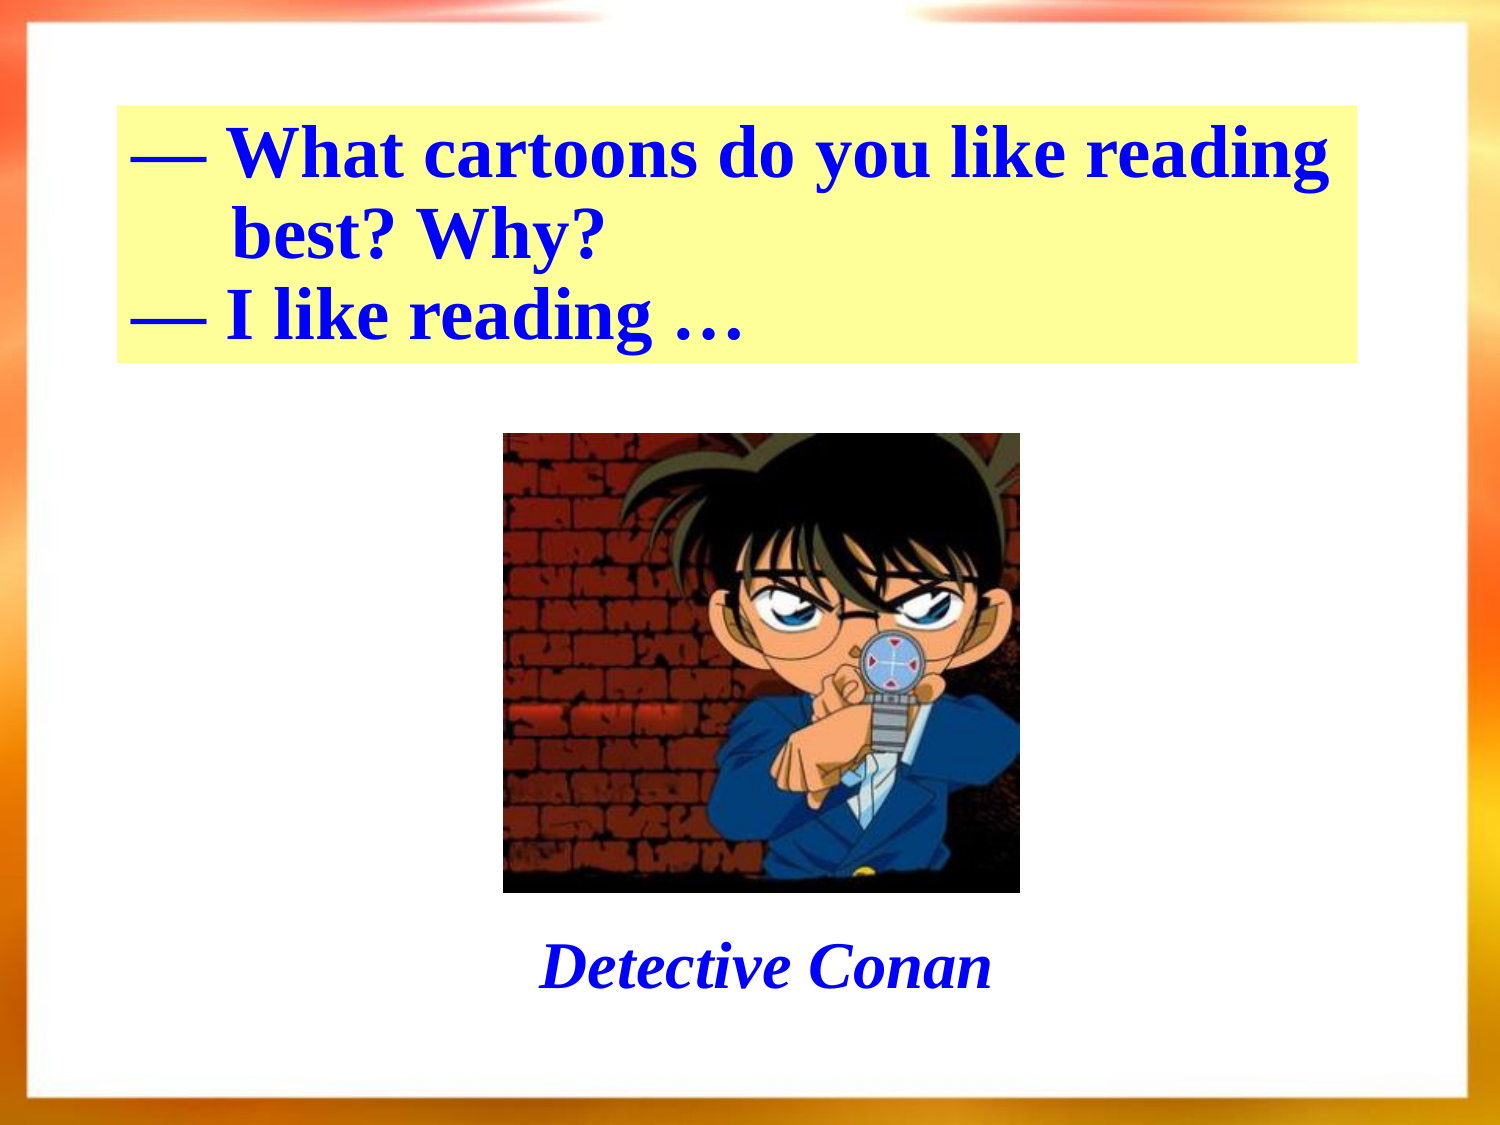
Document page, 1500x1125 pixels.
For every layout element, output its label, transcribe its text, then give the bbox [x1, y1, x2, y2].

text_box — What cartoons do you like reading best? Why? — I like reading … [117, 105, 1358, 364]
text_box Detective Conan [525, 913, 1010, 1009]
picture [0, 0, 1500, 1125]
